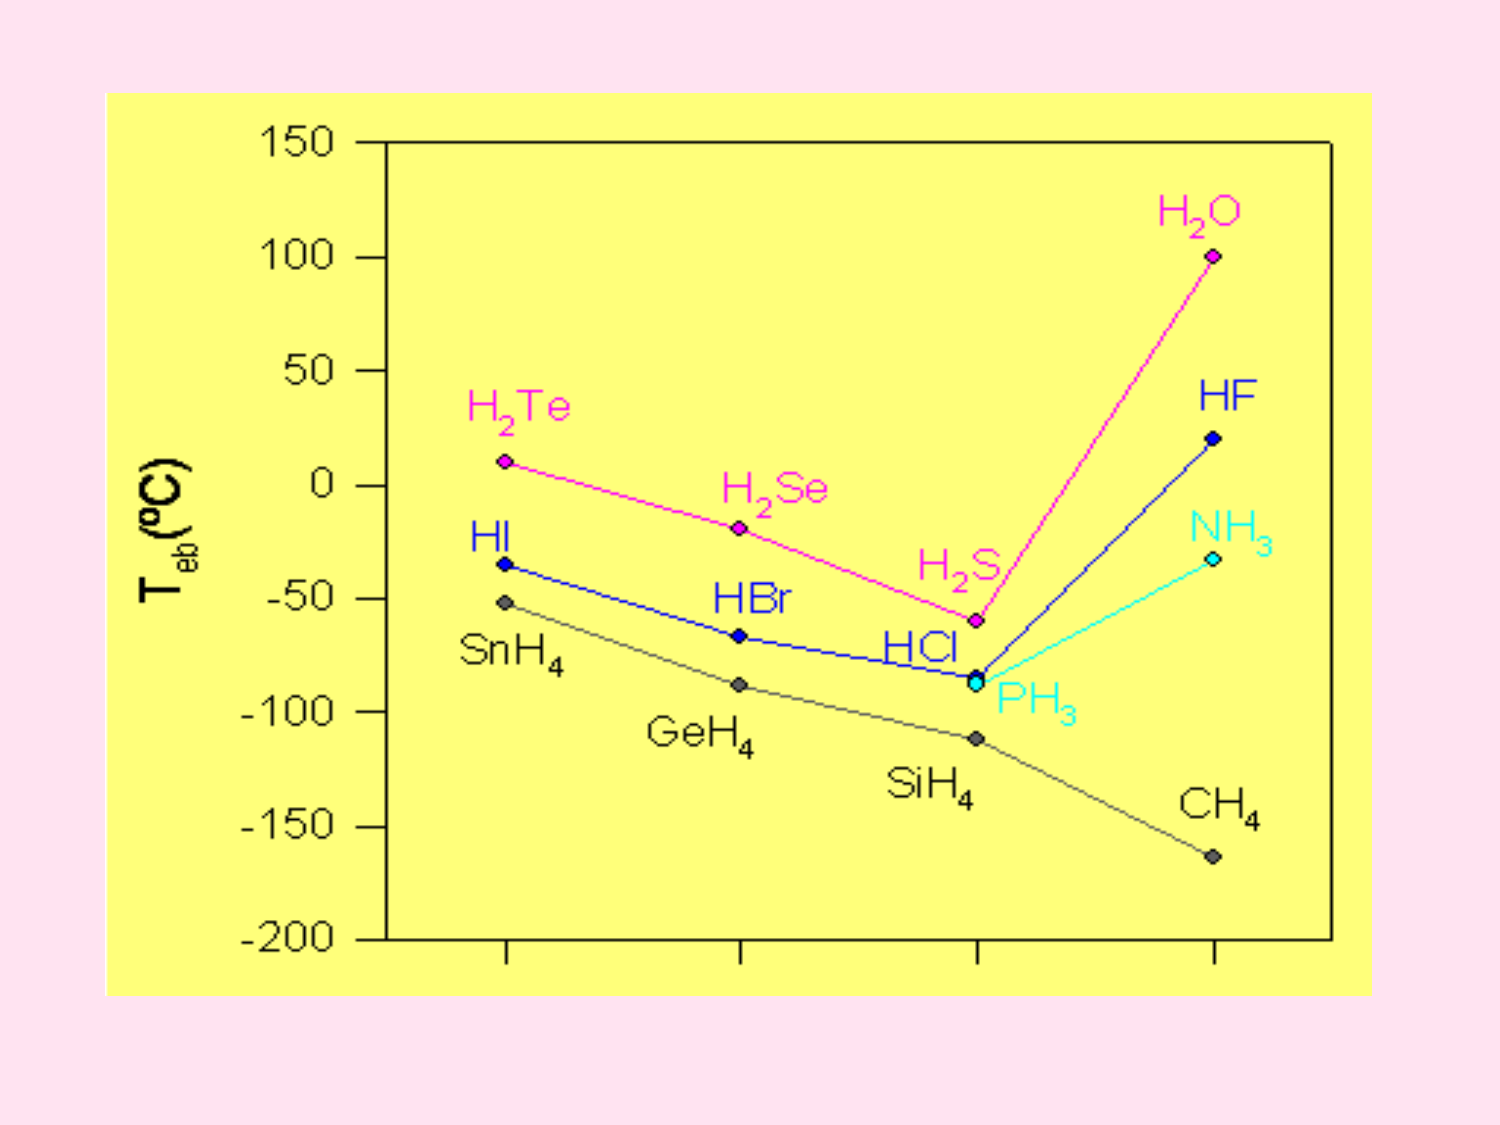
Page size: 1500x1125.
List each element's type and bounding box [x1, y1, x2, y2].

picture [105, 93, 1372, 997]
